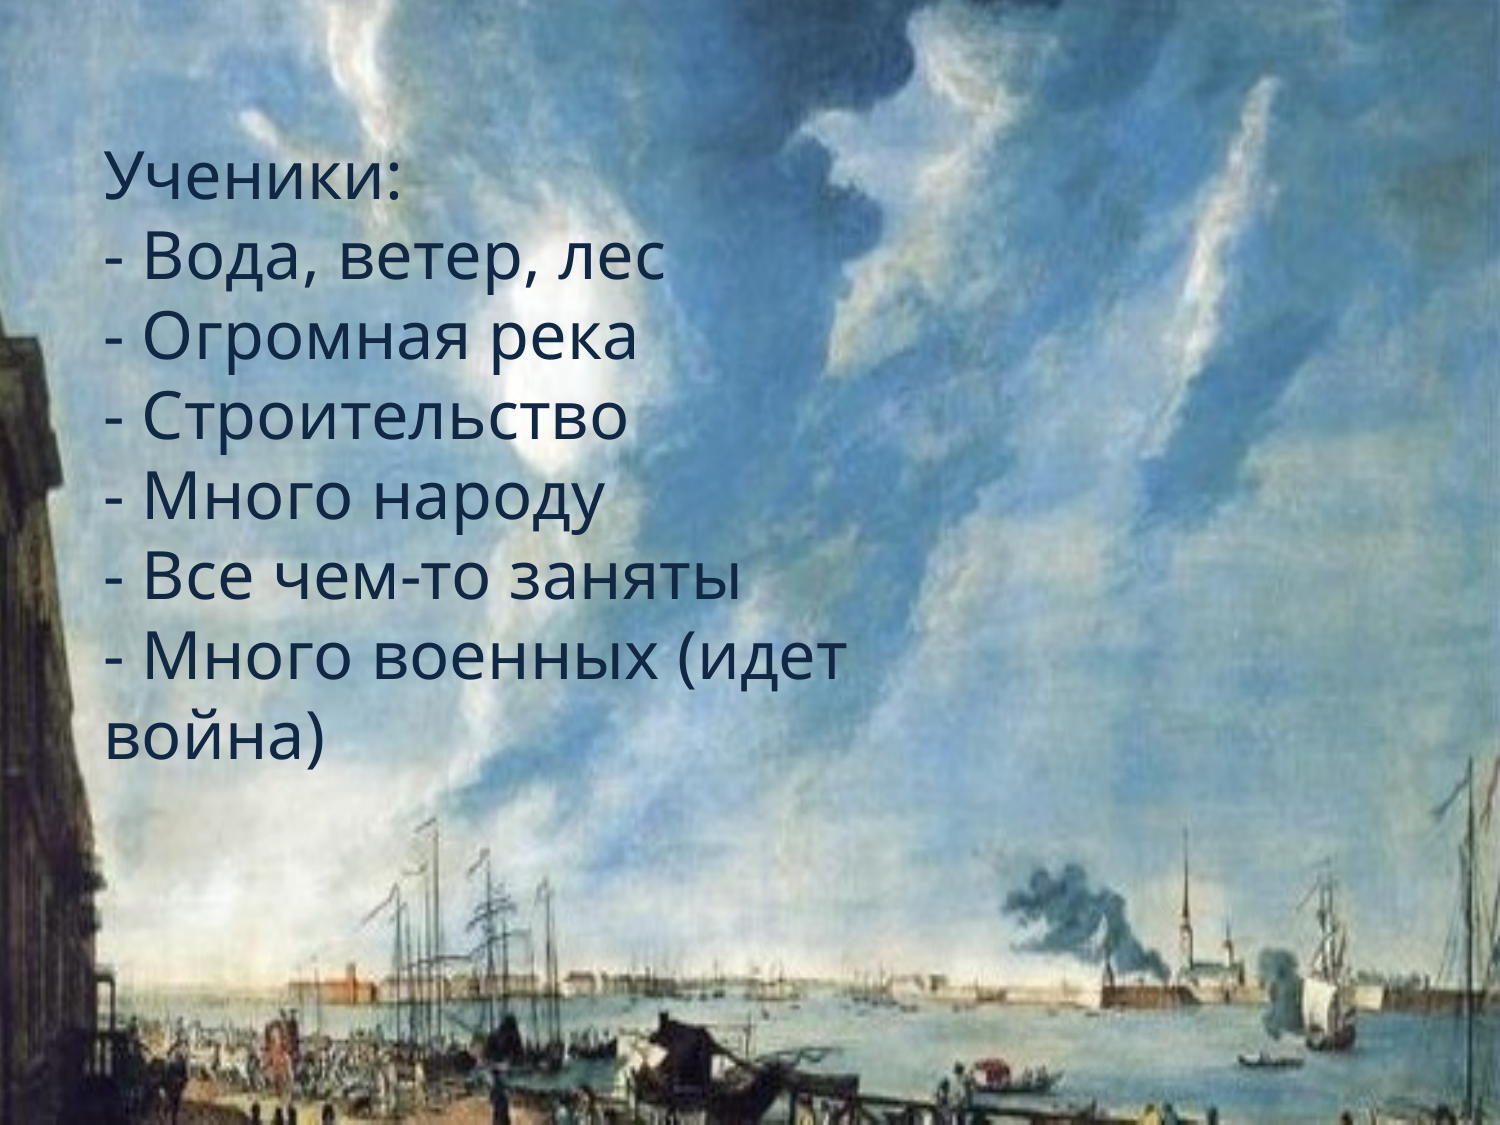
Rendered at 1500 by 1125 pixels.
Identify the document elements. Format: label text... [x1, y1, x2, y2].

text_box Ученики: - Вода, ветер, лес - Огромная река - Строительство - Много народу - Все чем-то заняты - Много военных (идет война) [88, 125, 1102, 780]
picture [0, 0, 1500, 1125]
